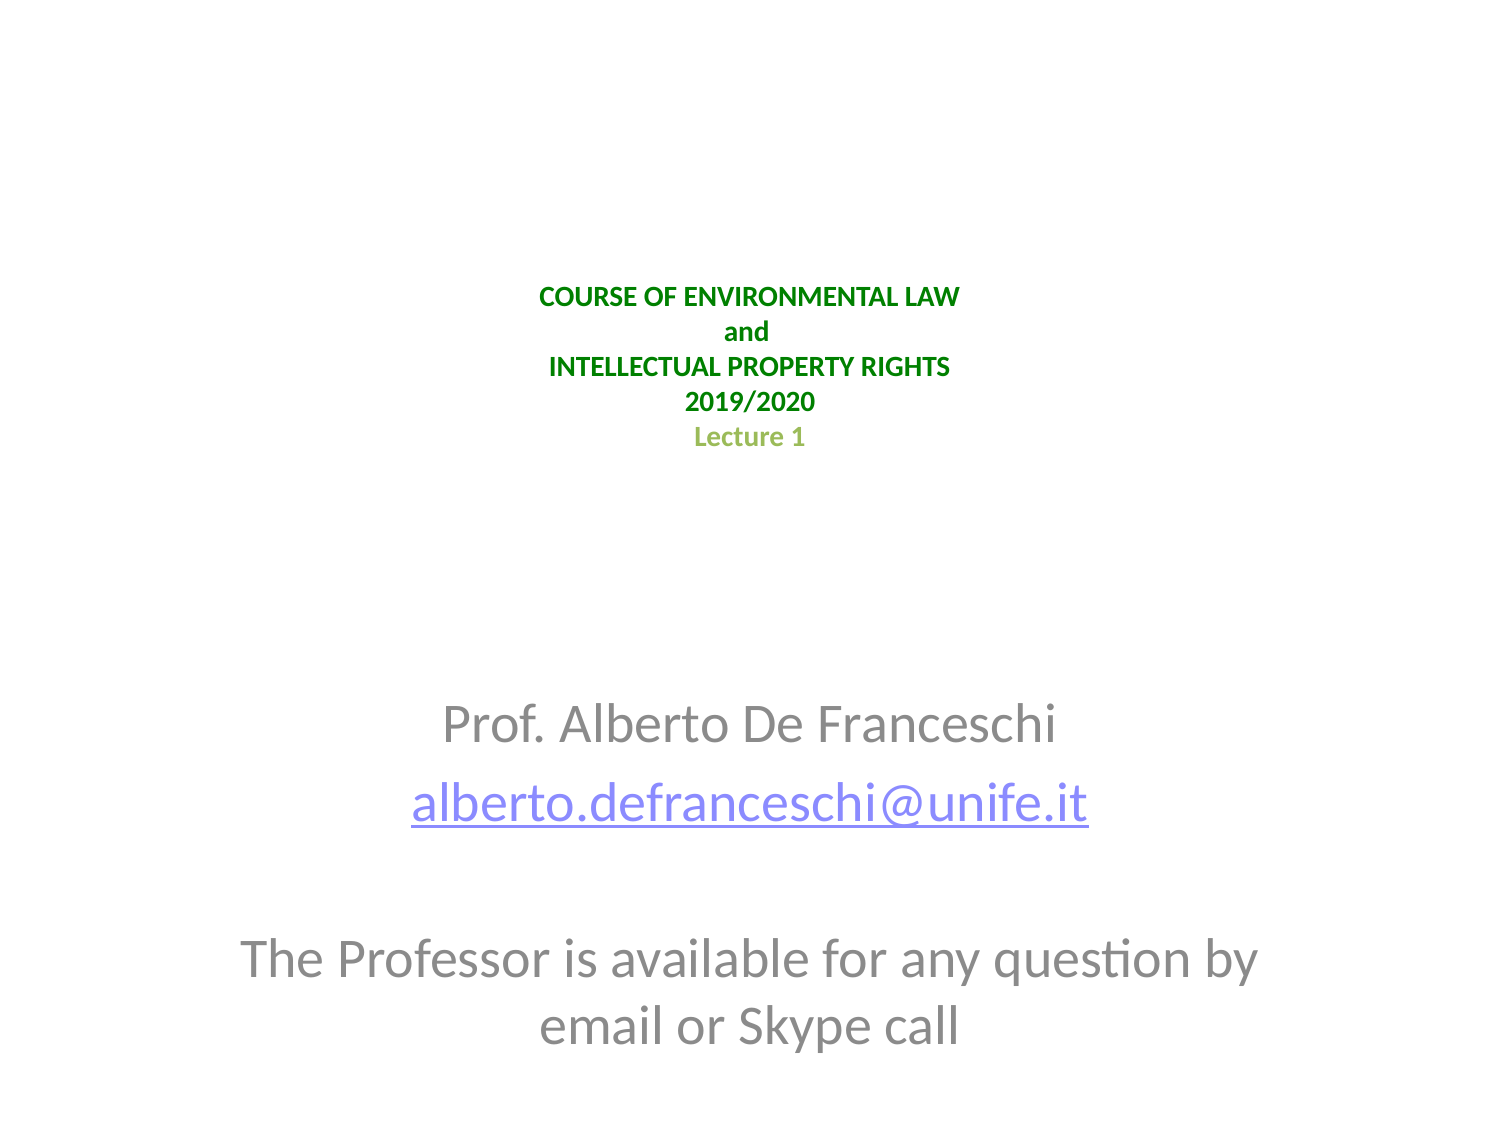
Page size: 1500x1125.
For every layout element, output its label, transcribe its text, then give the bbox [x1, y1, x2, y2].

subtitle Prof. Alberto De Franceschi alberto.defranceschi@unife.it The Professor is available for any question by email or Skype call [225, 679, 1275, 1068]
title COURSE OF ENVIRONMENTAL LAW and INTELLECTUAL PROPERTY RIGHTS 2019/2020 Lecture 1 [112, 230, 1388, 534]
